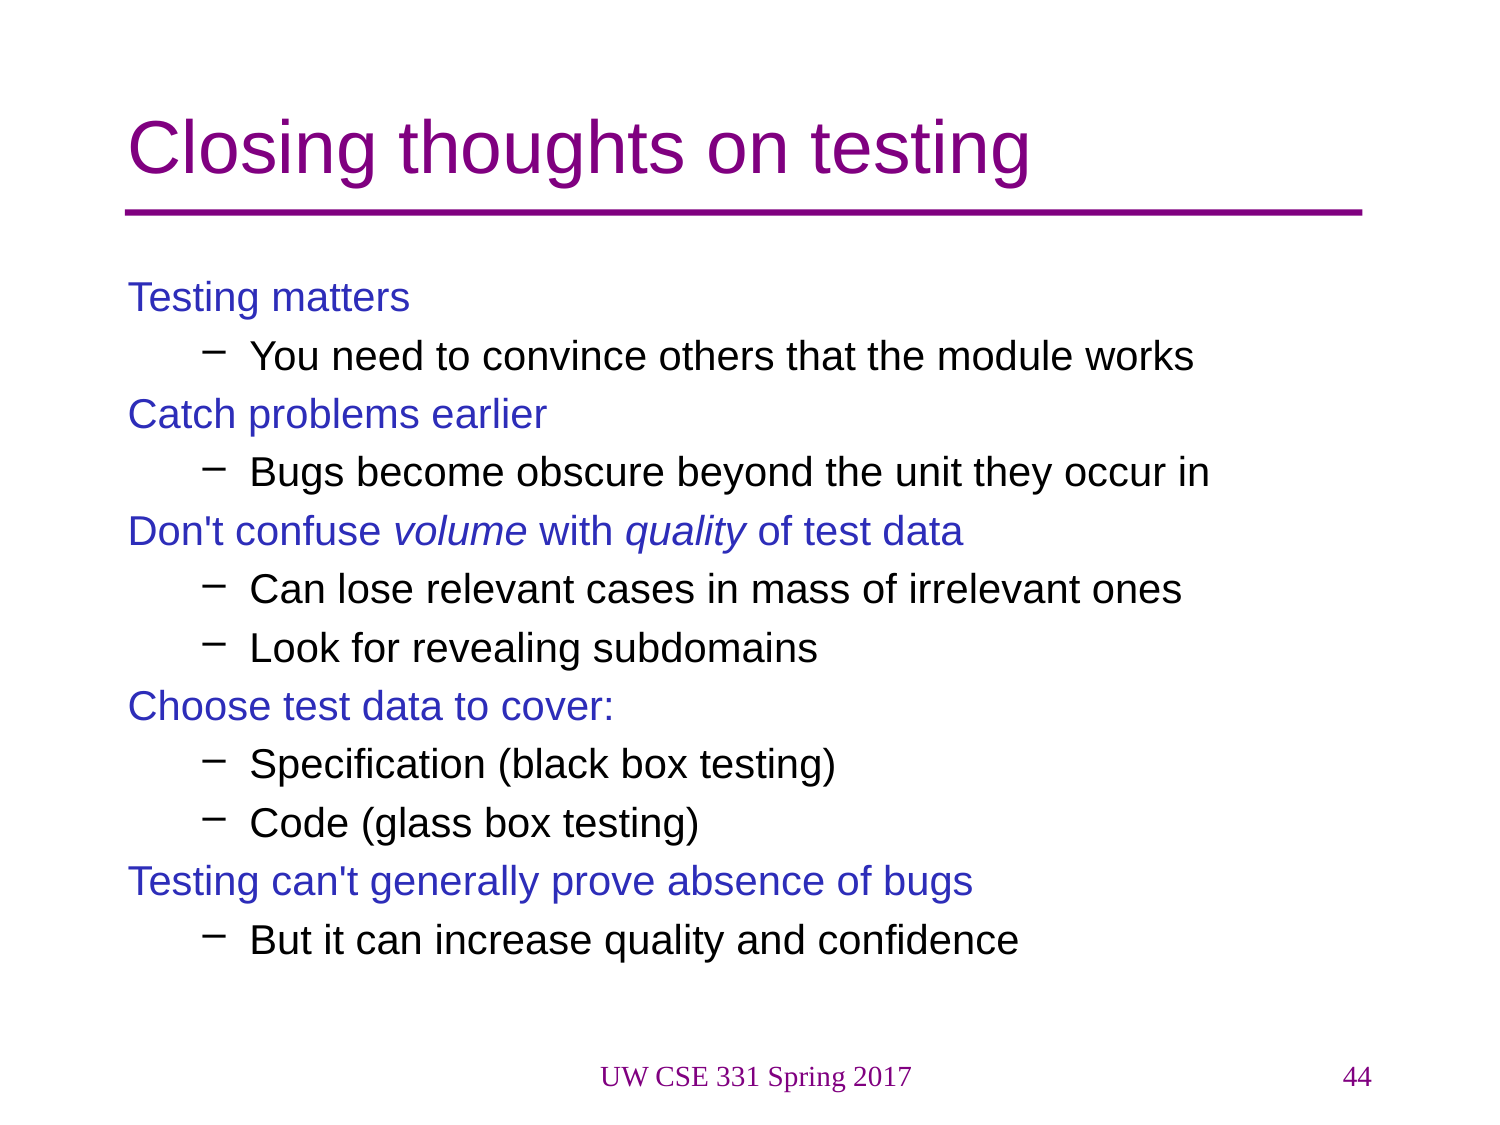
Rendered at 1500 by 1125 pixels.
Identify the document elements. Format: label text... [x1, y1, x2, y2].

slide_number 44 [1074, 1049, 1388, 1125]
list Testing matters You need to convince others that the module works Catch problems earlier Bugs become obscure beyond the unit they occur in Don't confuse volume with quality of test data Can lose relevant cases in mass of irrelevant ones Look for revealing subdomains Choose test data to cover: Specification (black box testing) Code (glass box testing) Testing can't generally prove absence of bugs But it can increase quality and confidence [112, 262, 1388, 1000]
title Closing thoughts on testing [112, 50, 1388, 238]
footer UW CSE 331 Spring 2017 [474, 1049, 1038, 1125]
